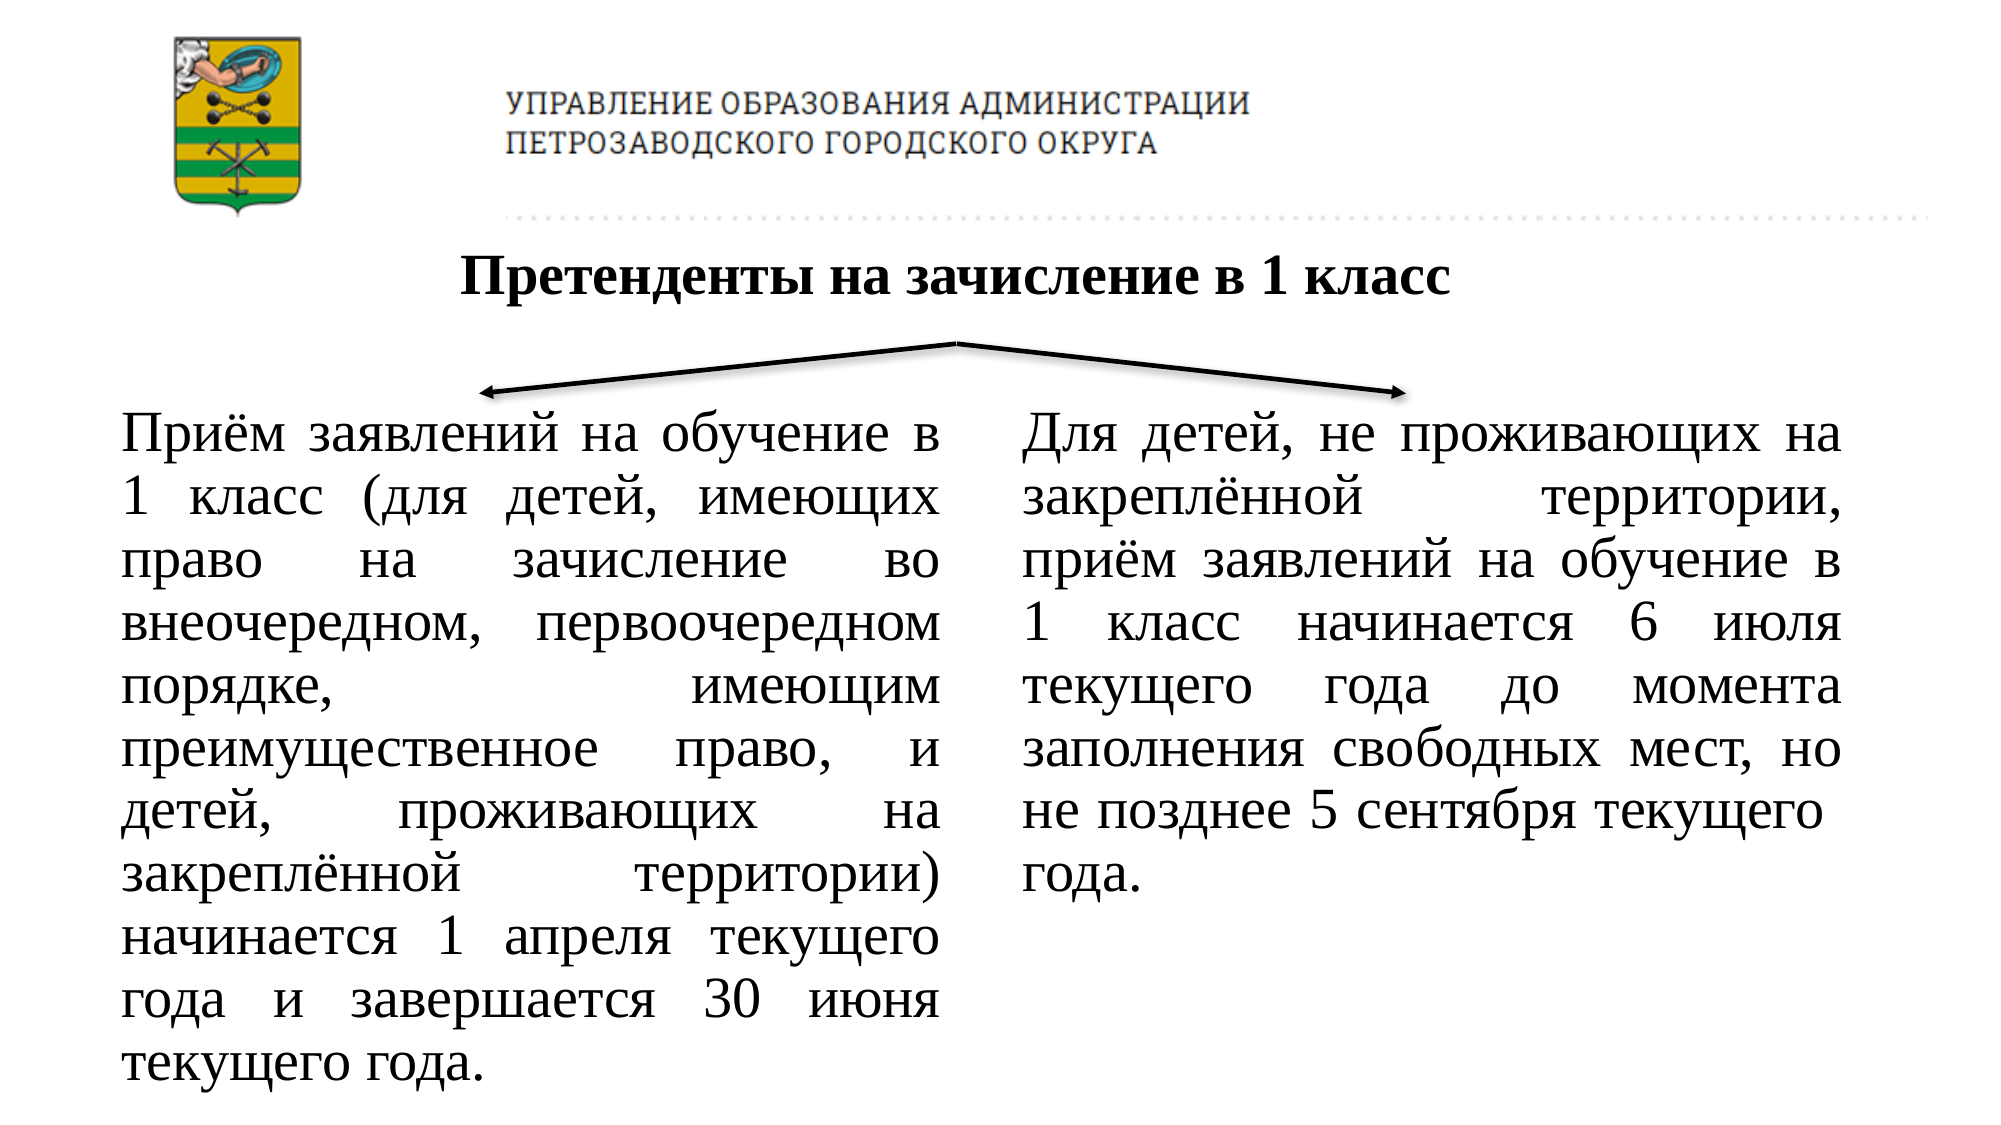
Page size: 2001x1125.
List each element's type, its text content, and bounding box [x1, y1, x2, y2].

list Для детей, не проживающих на закреплённой территории, приём заявлений на обучение в 1 класс начинается 6 июля текущего года до момента заполнения свободных мест, но не позднее 5 сентября текущего года. [1008, 393, 1858, 1108]
list Приём заявлений на обучение в 1 класс (для детей, имеющих право на зачисление во внеочередном, первоочередном порядке, имеющим преимущественное право, и детей, проживающих на закреплённой территории) начинается 1 апреля текущего года и завершается 30 июня текущего года. [106, 393, 957, 1108]
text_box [479, 343, 956, 394]
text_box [956, 343, 1406, 394]
title Претенденты на зачисление в 1 класс [93, 234, 1819, 344]
picture [0, 0, 2000, 234]
